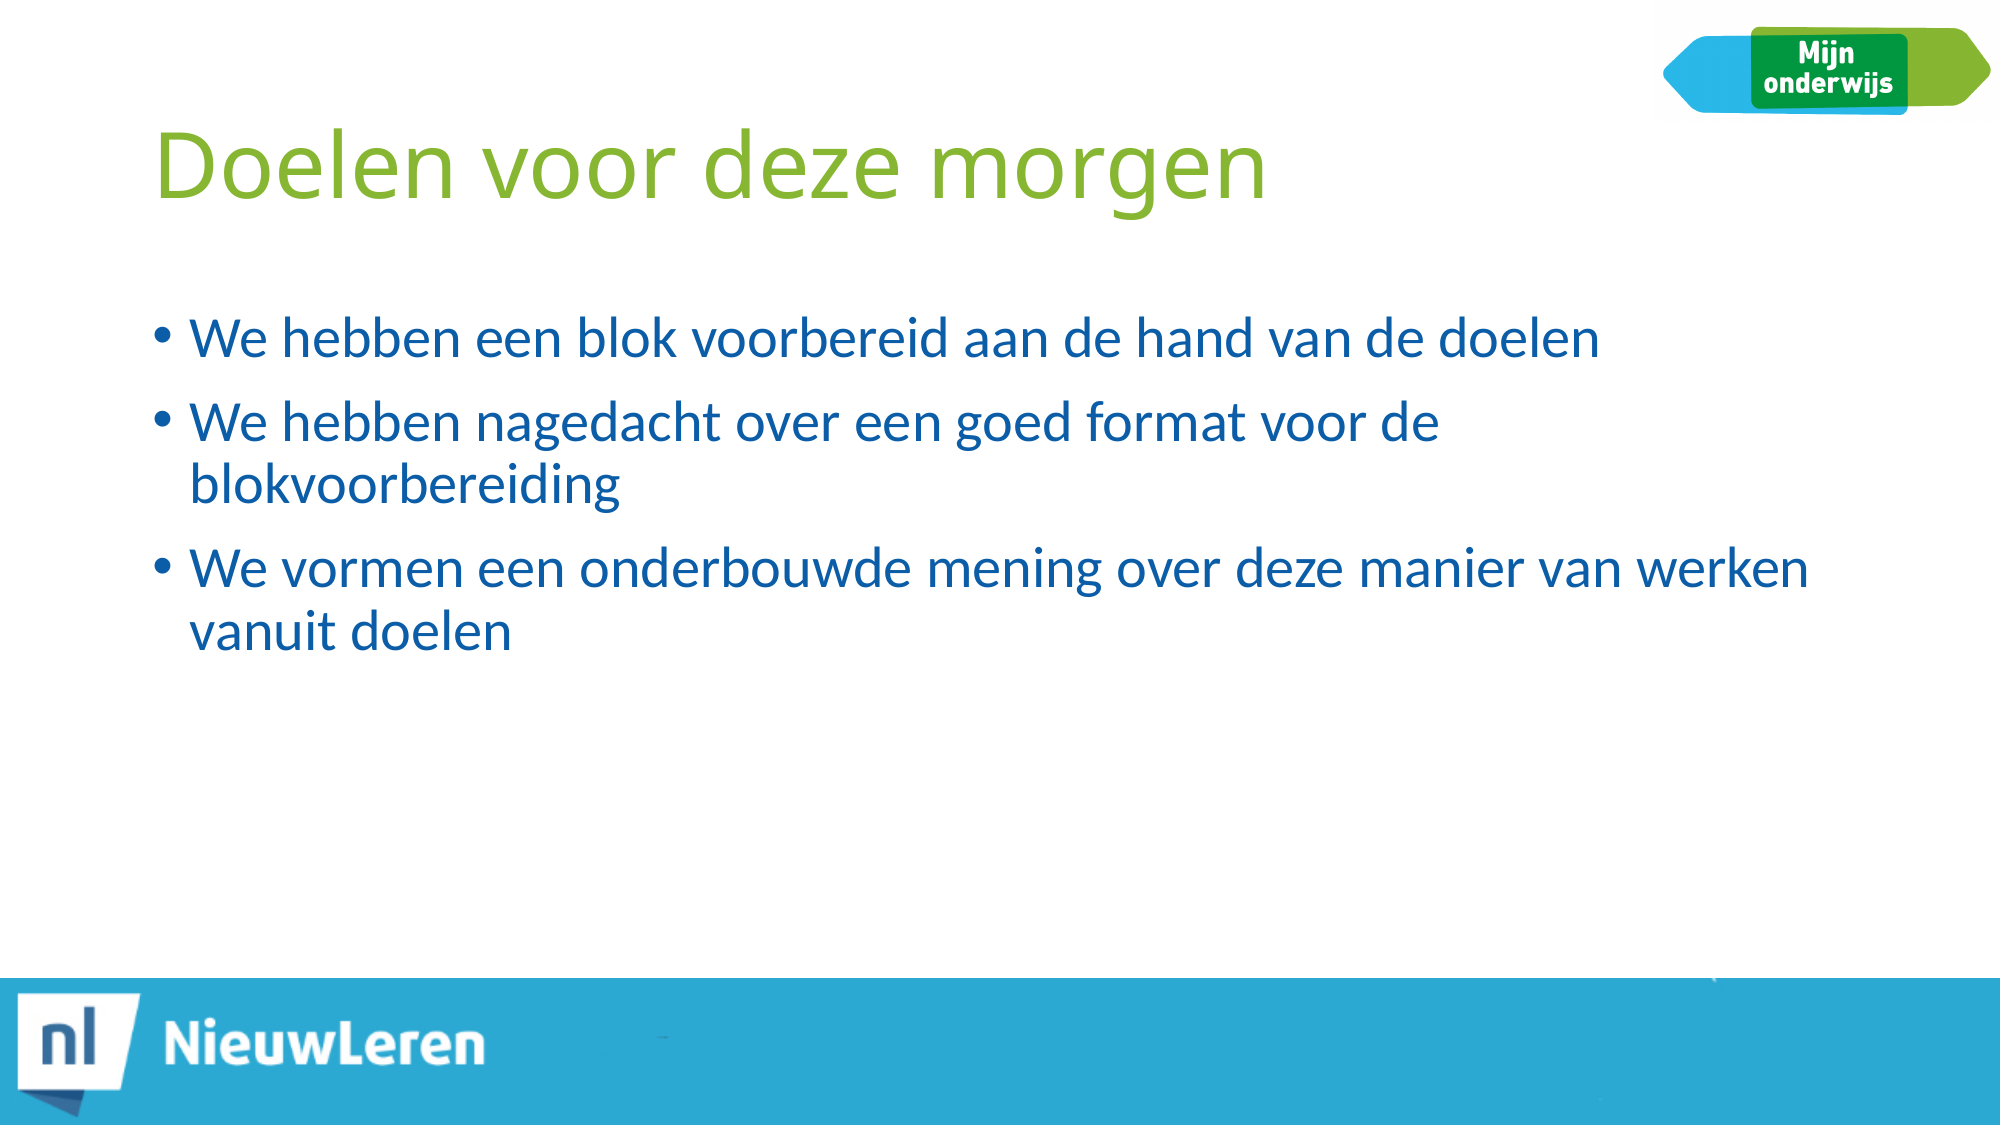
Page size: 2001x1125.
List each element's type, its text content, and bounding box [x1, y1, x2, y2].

list We hebben een blok voorbereid aan de hand van de doelen We hebben nagedacht over een goed format voor de blokvoorbereiding We vormen een onderbouwde mening over deze manier van werken vanuit doelen [137, 299, 1863, 978]
picture [1655, 0, 2000, 124]
title Doelen voor deze morgen [137, 59, 1863, 278]
picture [0, 978, 2000, 1125]
